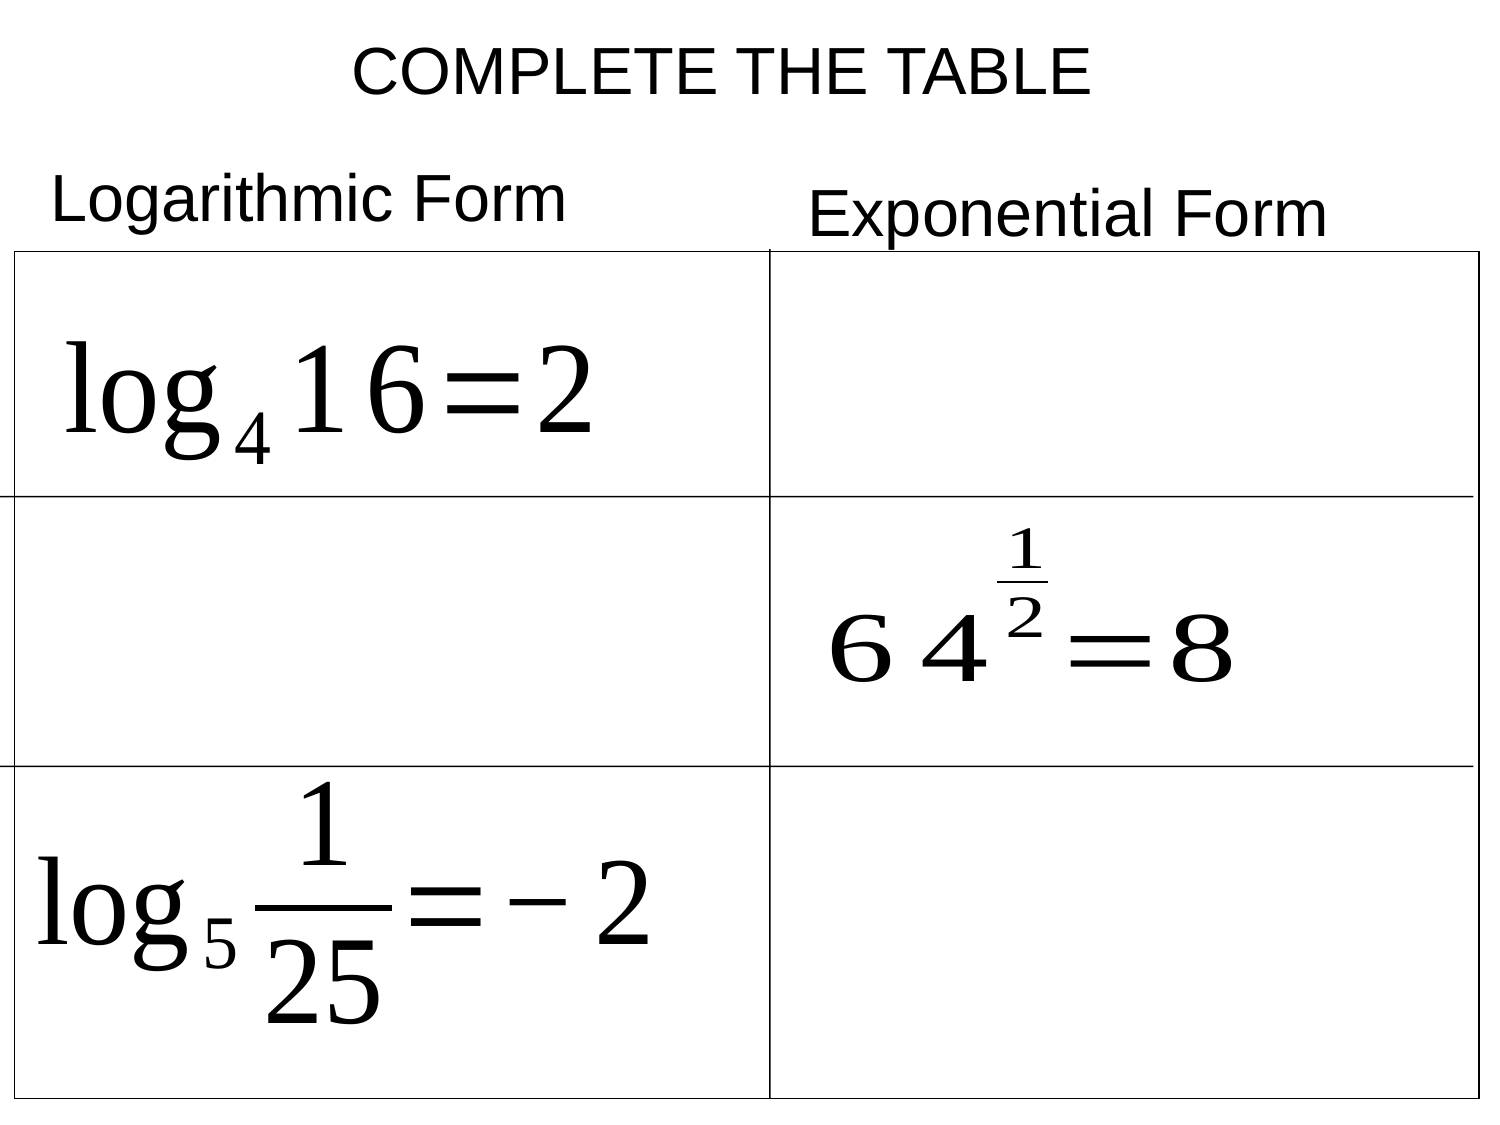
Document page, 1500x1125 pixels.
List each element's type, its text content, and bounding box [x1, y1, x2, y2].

text_box [14, 497, 769, 766]
text_box [14, 251, 769, 496]
text_box Logarithmic Form [35, 147, 636, 243]
text_box [770, 251, 1480, 1099]
text_box [14, 767, 769, 1099]
text_box Exponential Form [792, 162, 1393, 251]
text_box COMPLETE THE TABLE [80, 20, 1365, 116]
